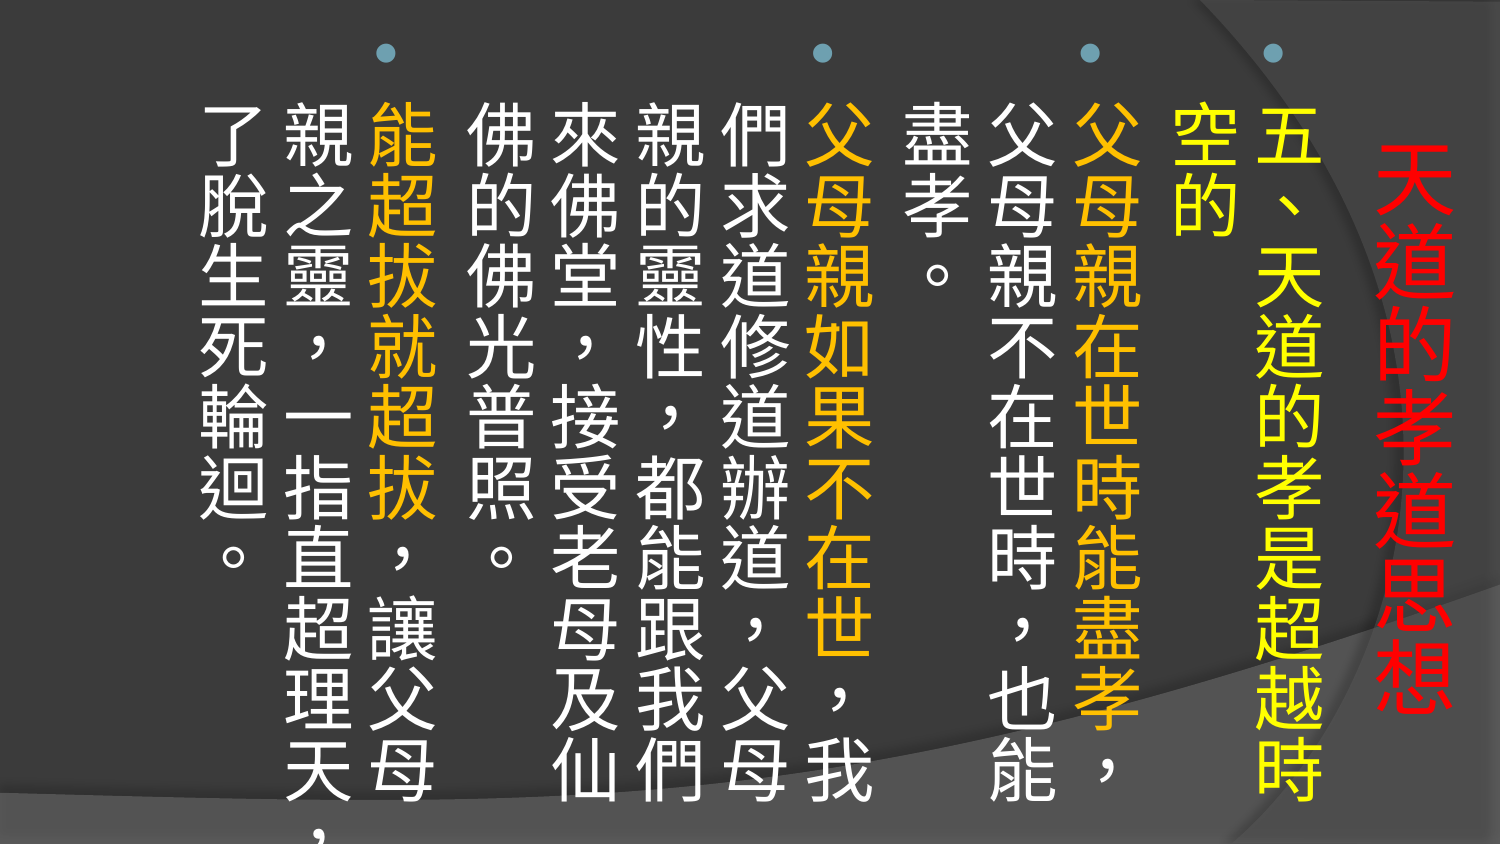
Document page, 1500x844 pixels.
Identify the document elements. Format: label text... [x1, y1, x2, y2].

list 五、天道的孝是超越時空的 父母親在世時能盡孝，父母親不在世時，也能盡孝。 父母親如果不在世，我們求道修道辦道，父母親的靈性，都能跟我們來佛堂，接受老母及仙佛的佛光普照。 能超拔就超拔，讓父母親之靈，一指直超理天，了脫生死輪迴。 [17, 20, 1341, 824]
title 天道的孝道思想 [1352, 43, 1473, 812]
